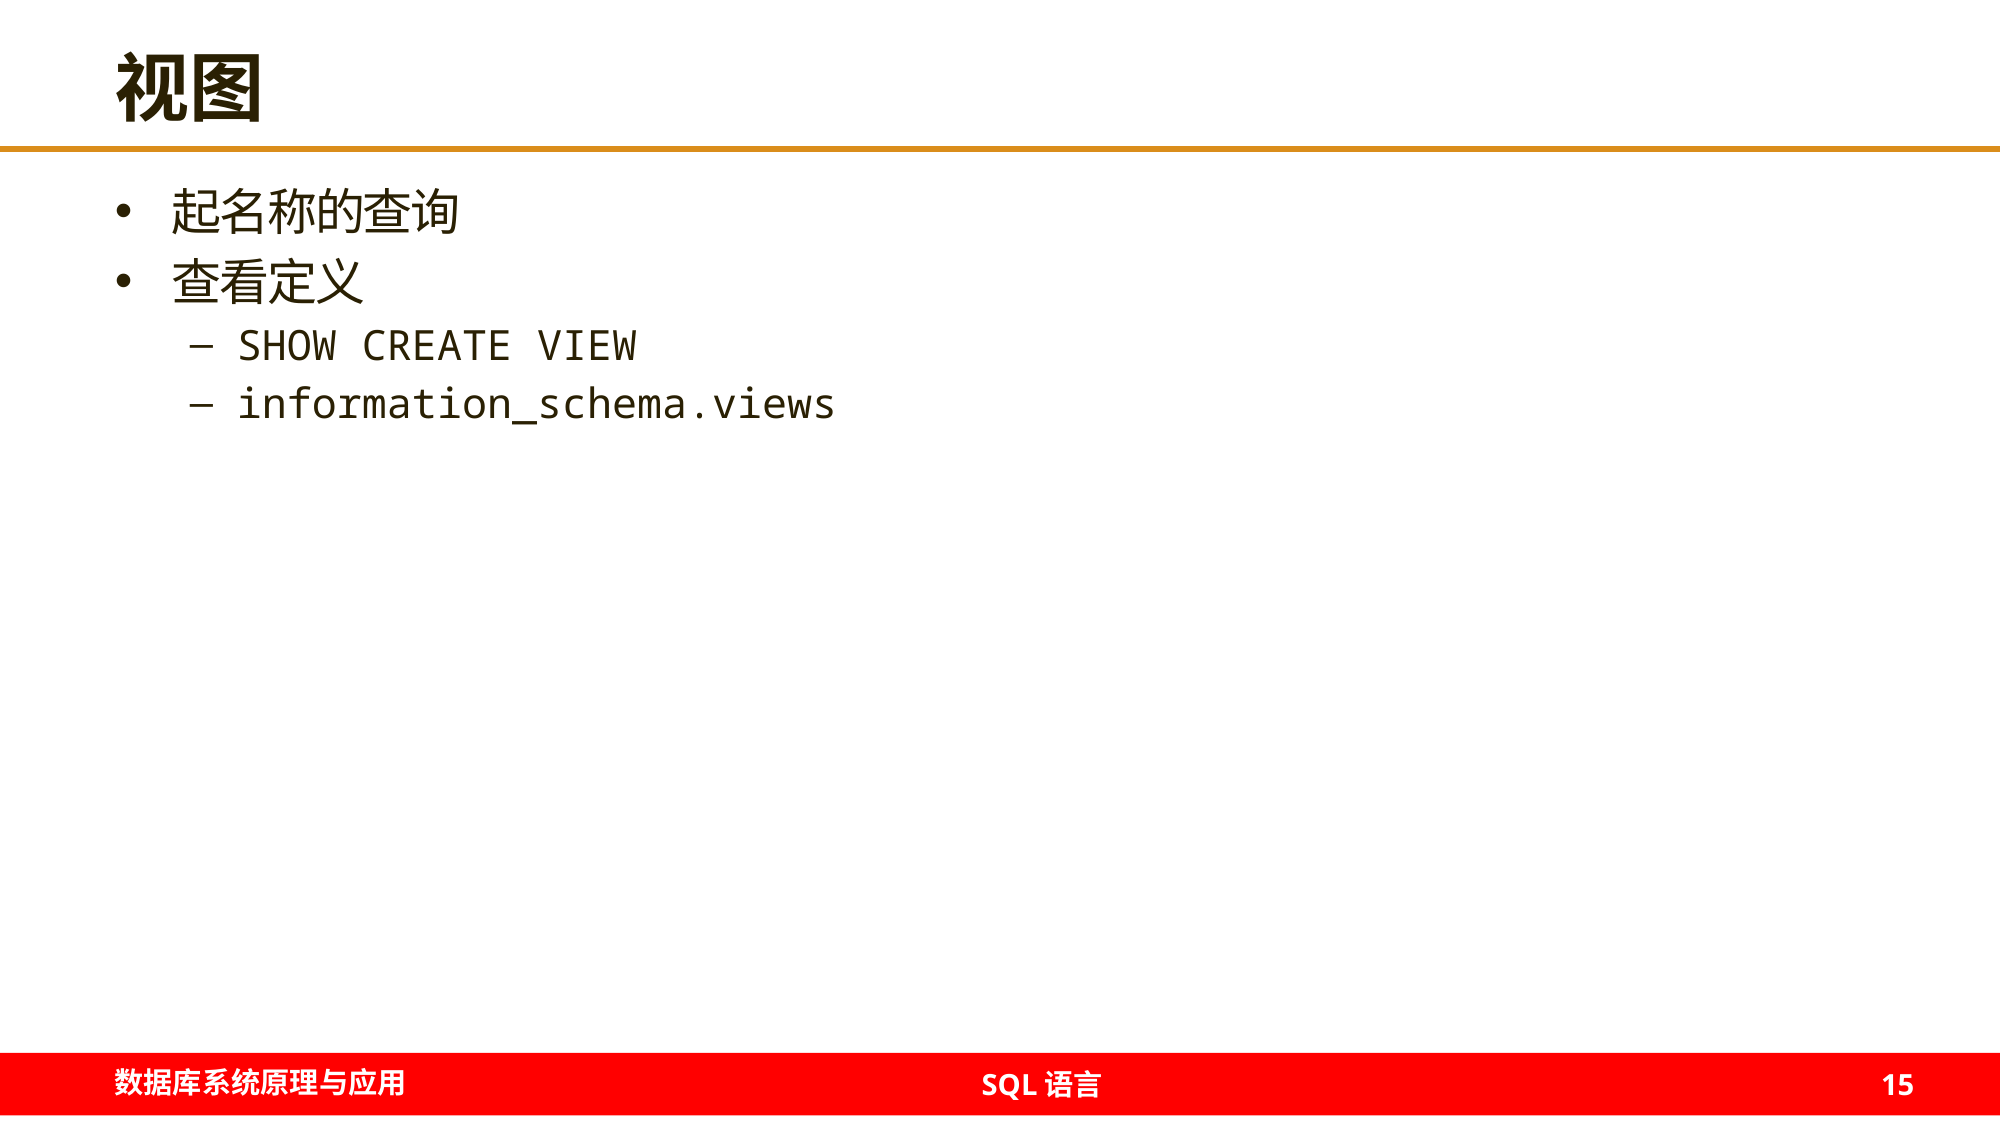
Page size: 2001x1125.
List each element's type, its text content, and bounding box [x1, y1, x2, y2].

title 视图 [99, 21, 1900, 149]
list 起名称的查询 查看定义 SHOW CREATE VIEW information_schema.views [99, 172, 1900, 1046]
